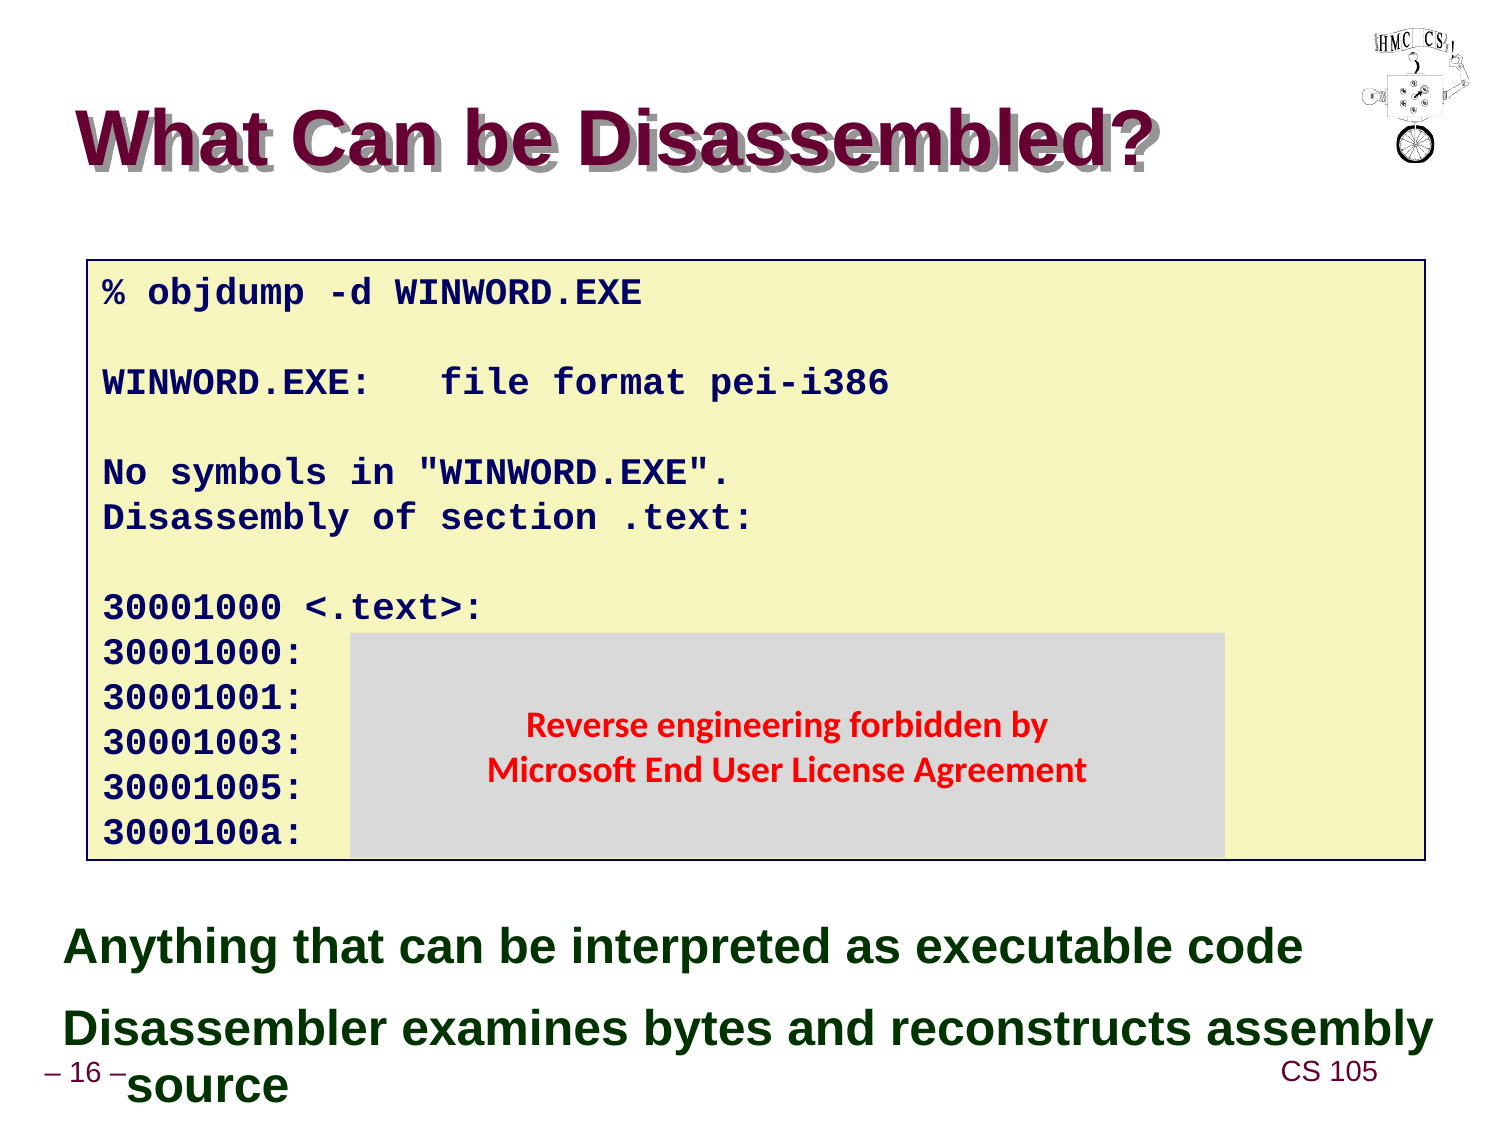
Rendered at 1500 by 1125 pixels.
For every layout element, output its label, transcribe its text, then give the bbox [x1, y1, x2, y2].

title What Can be Disassembled? [75, 93, 1248, 188]
text_box Reverse engineering forbidden by Microsoft End User License Agreement [350, 632, 1225, 858]
picture [1362, 24, 1470, 163]
text_box % objdump -d WINWORD.EXE WINWORD.EXE: file format pei-i386 No symbols in "WINWORD.EXE". Disassembly of section .text: 30001000 <.text>: 30001000: 55 push %ebp 30001001: 8b ec mov %esp,%ebp 30001003: 6a ff push $0xffffffff 30001005: 68 90 10 00 30 push $0x30001090 3000100a: 68 91 dc 4c 30 push $0x304cdc91 [87, 260, 1425, 860]
list Anything that can be interpreted as executable code Disassembler examines bytes and reconstructs assembly source [47, 910, 1463, 1125]
